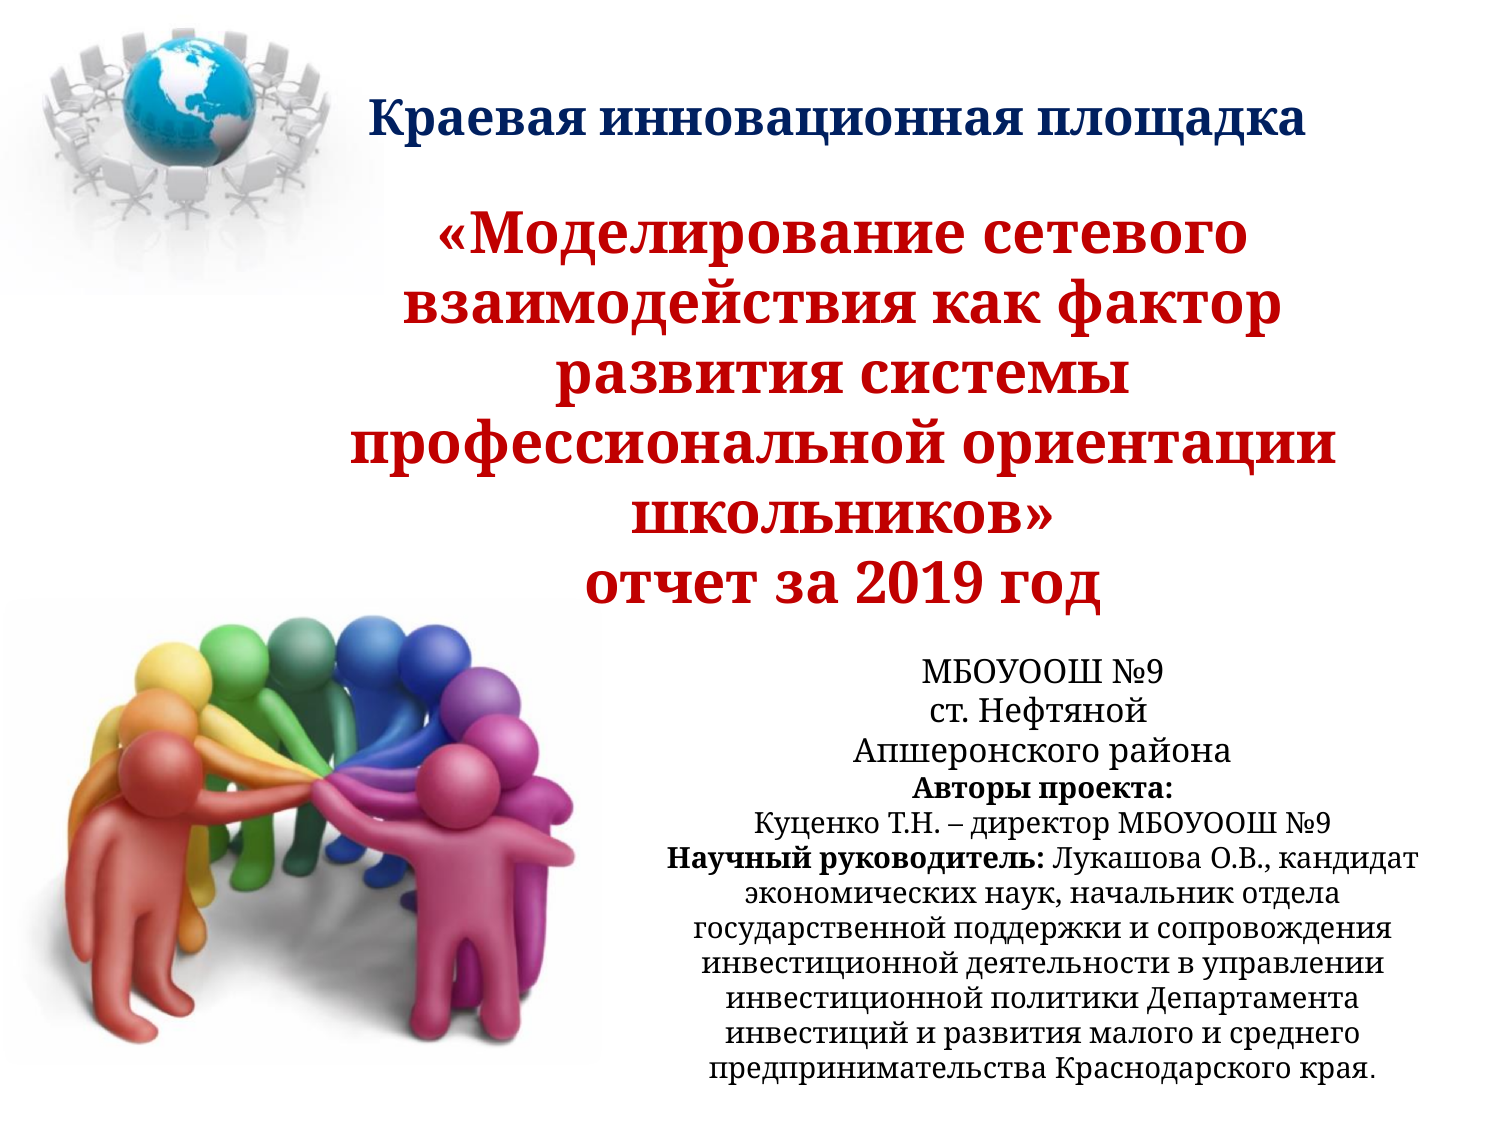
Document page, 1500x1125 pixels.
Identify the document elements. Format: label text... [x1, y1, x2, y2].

picture [2, 597, 603, 1066]
picture [0, 0, 384, 295]
text_box «Моделирование сетевого взаимодействия как фактор развития системы профессиональной ориентации школьников» отчет за 2019 год [302, 187, 1384, 563]
text_box МБОУООШ №9 ст. Нефтяной Апшеронского района Авторы проекта: Куценко Т.Н. – директор МБОУООШ №9 Научный руководитель: Лукашова О.В., кандидат экономических наук, начальник отдела государственной поддержки и сопровождения инвестиционной деятельности в управлении инвестиционной политики Департамента инвестиций и развития малого и среднего предпринимательства Краснодарского края. [621, 642, 1465, 1092]
text_box Краевая инновационная площадка [210, 77, 1465, 153]
